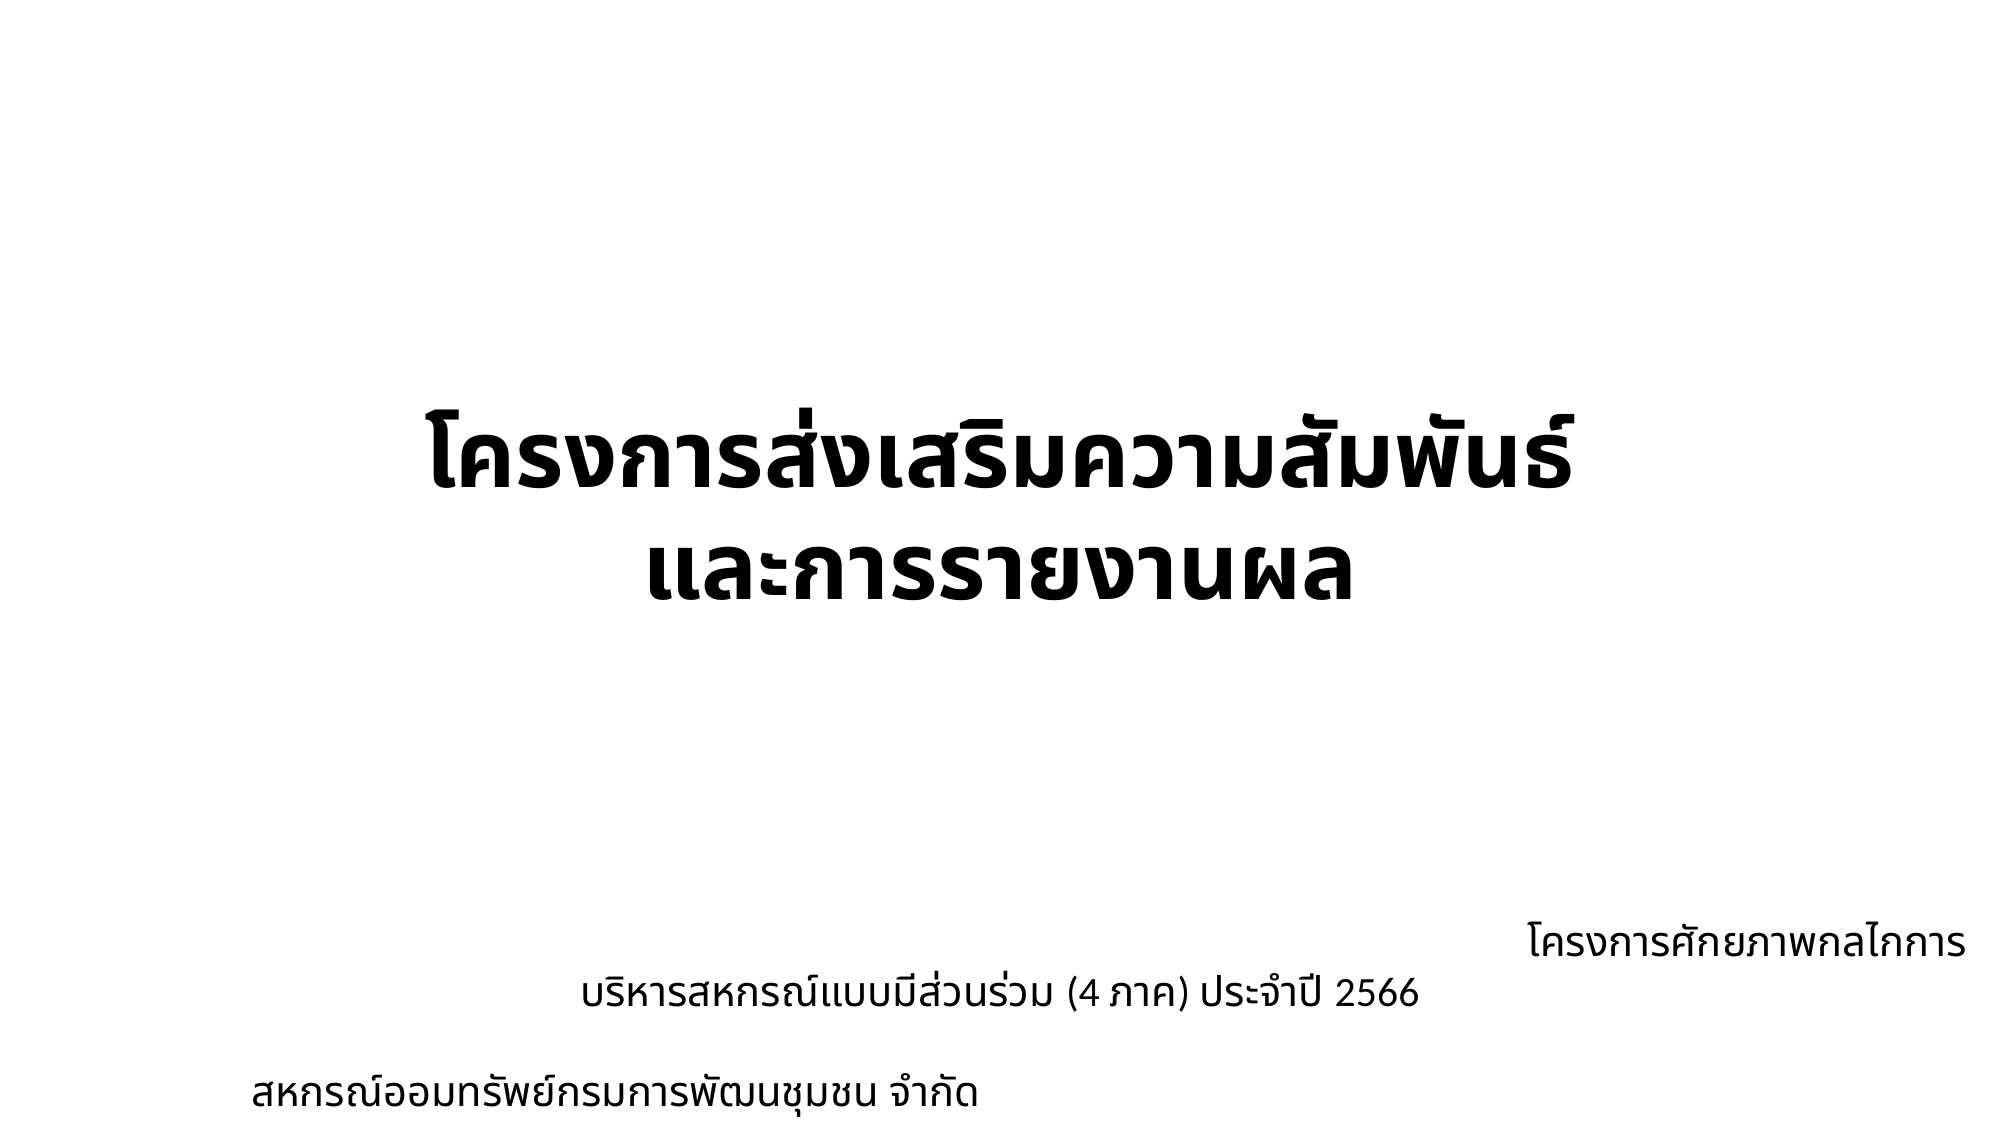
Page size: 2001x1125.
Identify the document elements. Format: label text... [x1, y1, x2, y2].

text_box โครงการศักยภาพกลไกการบริหารสหกรณ์แบบมีส่วนร่วม (4 ภาค) ประจำปี 2566 สหกรณ์ออมทรัพย์กรมการพัฒนชุมชน จำกัด [0, 952, 2000, 1078]
title โครงการส่งเสริมความสัมพันธ์ และการรายงานผล [150, 385, 1851, 627]
